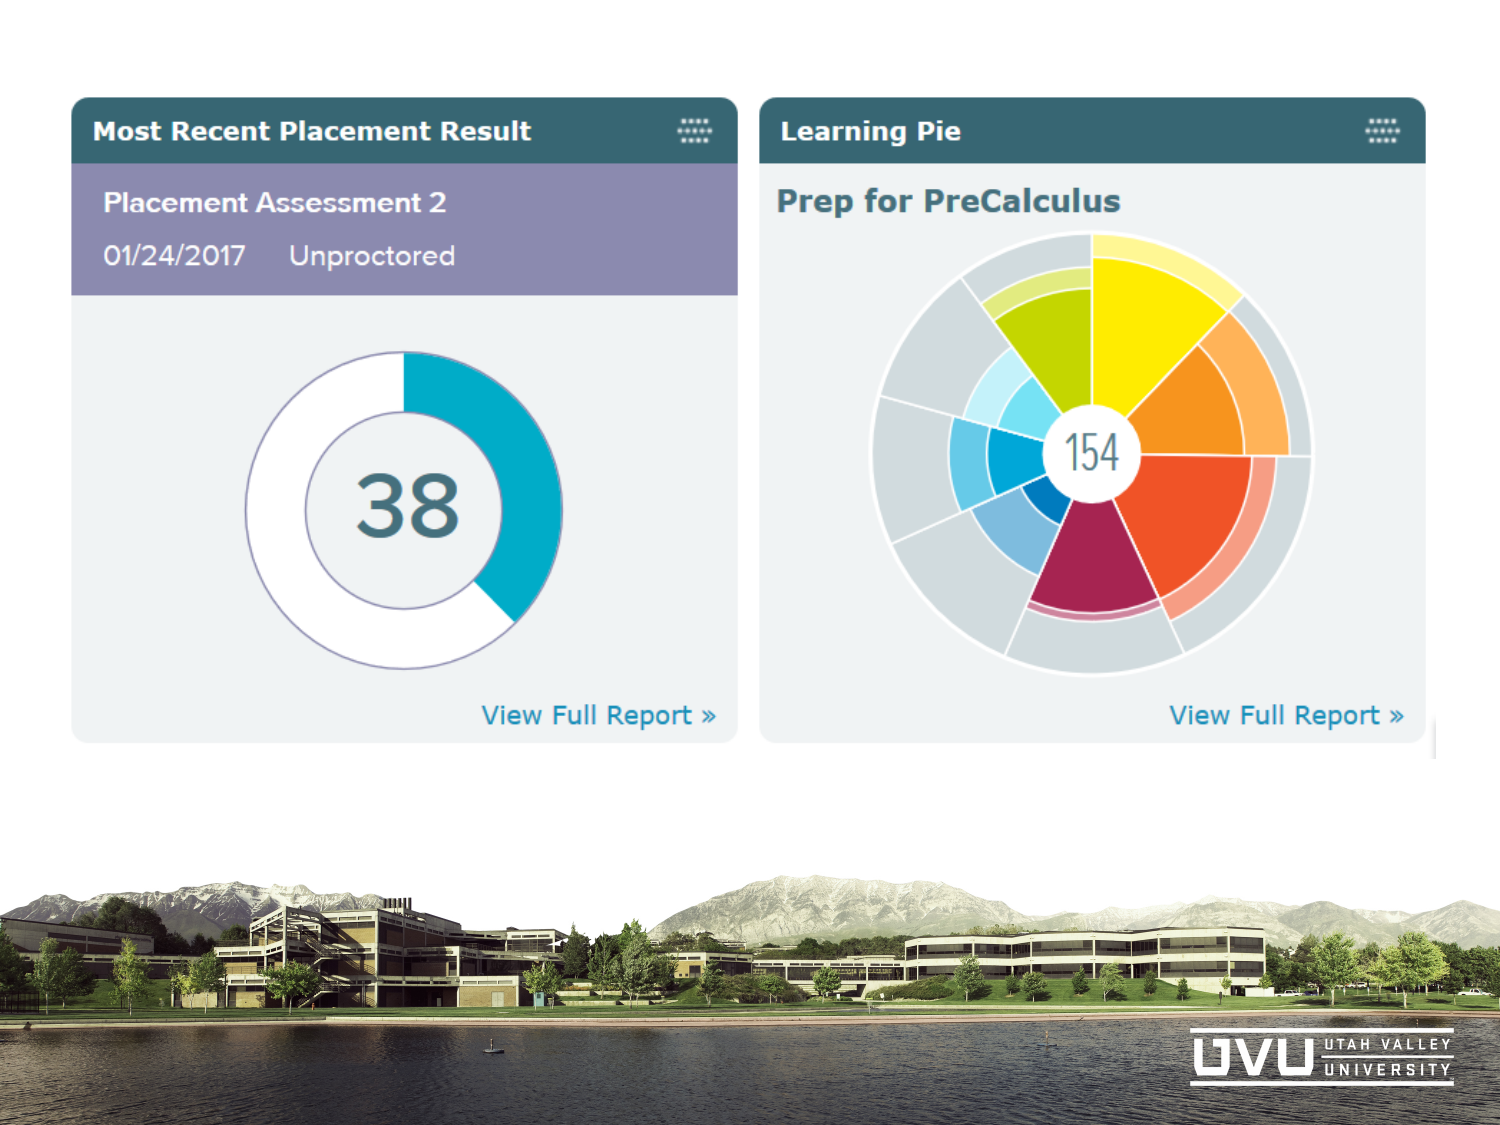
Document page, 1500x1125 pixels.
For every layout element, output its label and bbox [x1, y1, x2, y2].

list [63, 89, 1437, 760]
picture [0, 0, 1500, 1125]
